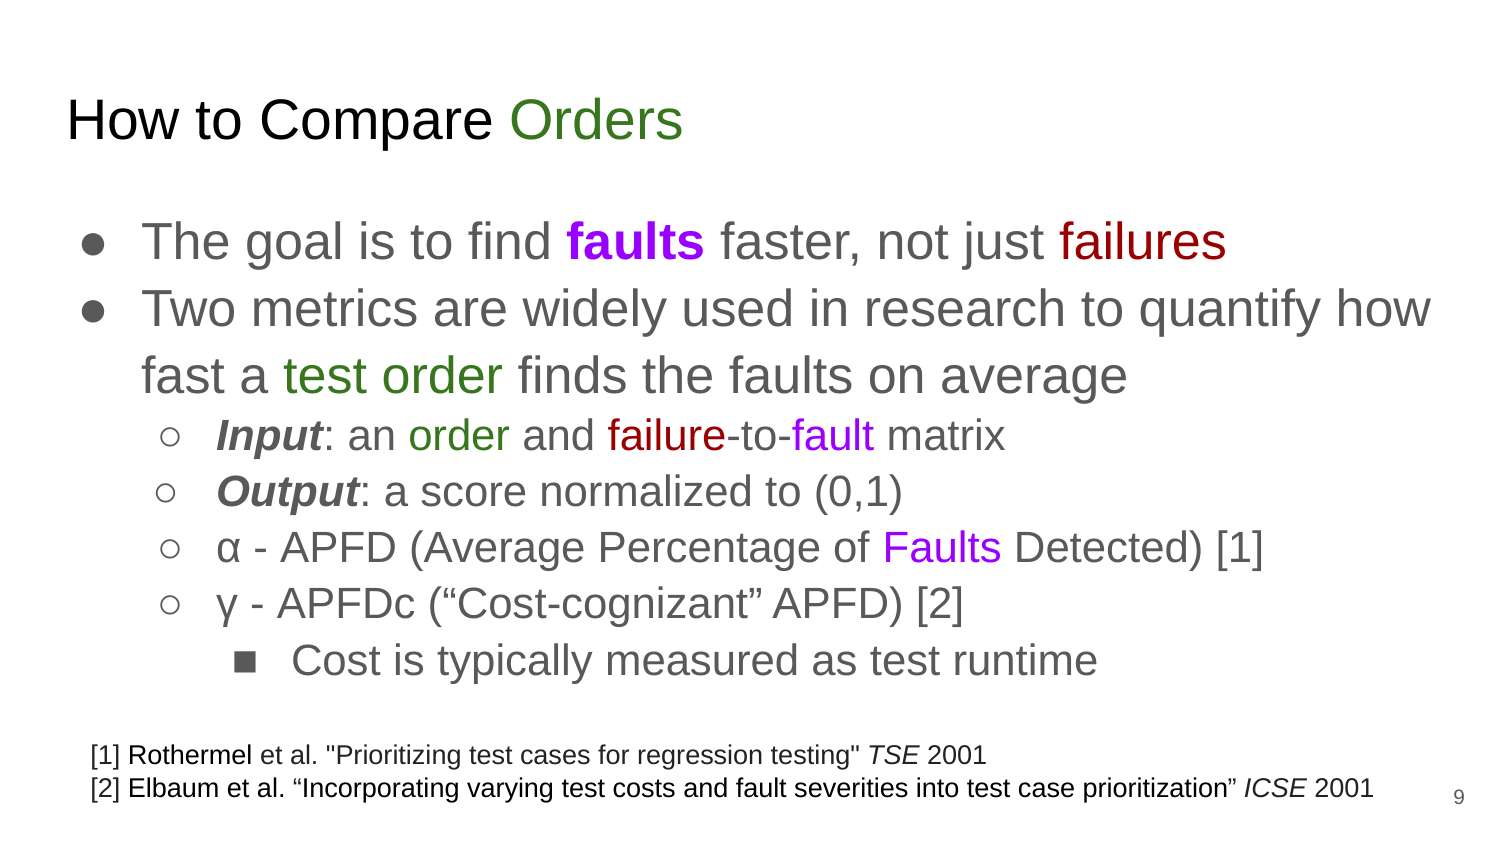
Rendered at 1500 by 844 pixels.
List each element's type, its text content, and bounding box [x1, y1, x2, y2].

title How to Compare Orders [51, 72, 1449, 167]
slide_number 9 [1389, 764, 1480, 830]
list The goal is to find faults faster, not just failures Two metrics are widely used in research to quantify how fast a test order finds the faults on average Input: an order and failure-to-fault matrix Output: a score normalized to (0,1) α - APFD (Average Percentage of Faults Detected) [1] γ - APFDc (“Cost-cognizant” APFD) [2] Cost is typically measured as test runtime [51, 189, 1449, 750]
text_box [1] Rothermel et al. "Prioritizing test cases for regression testing" TSE 2001 [2] Elbaum et al. “Incorporating varying test costs and fault severities into test case prioritization” ICSE 2001 [75, 722, 1425, 806]
